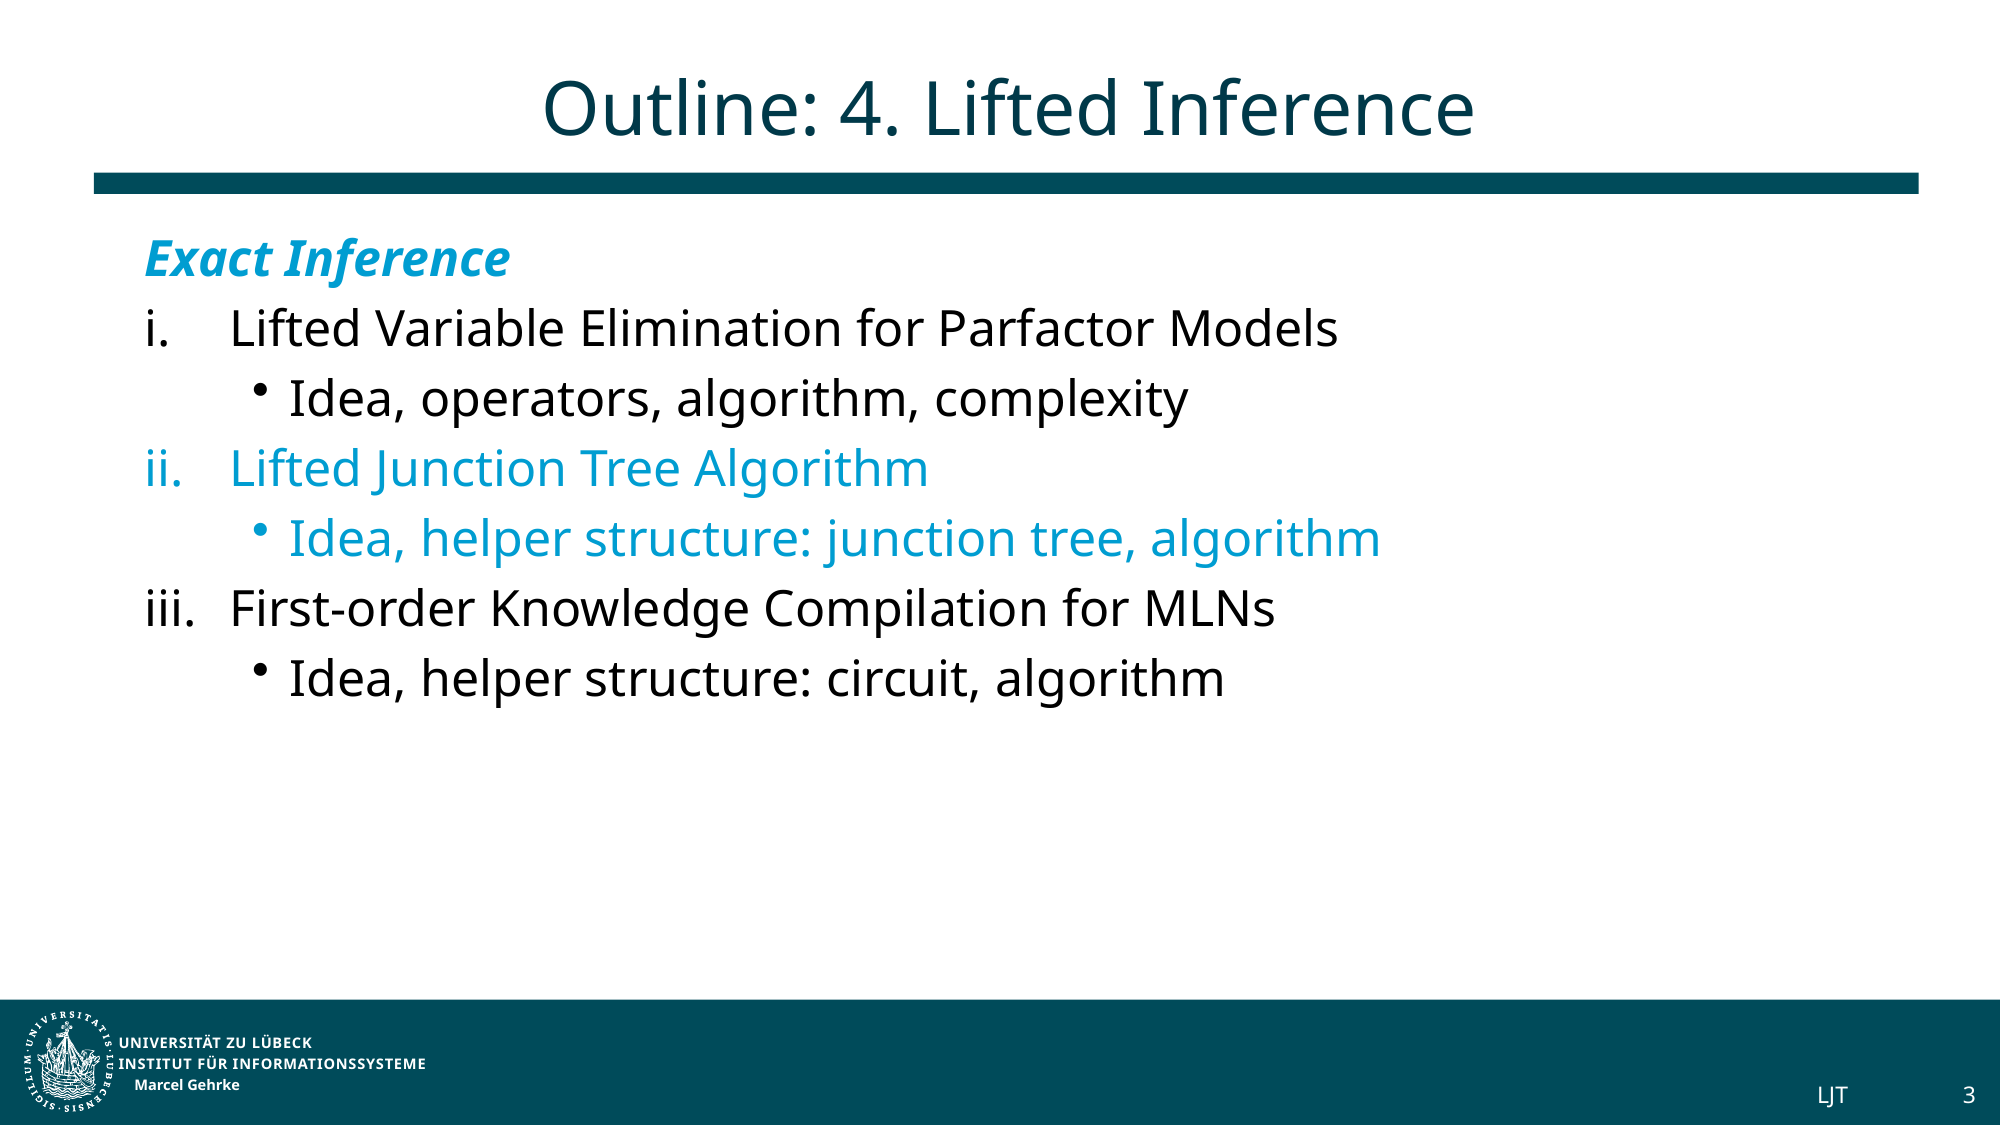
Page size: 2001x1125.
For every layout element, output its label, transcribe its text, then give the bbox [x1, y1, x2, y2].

footer Marcel Gehrke [0, 1068, 504, 1101]
list Exact Inference Lifted Variable Elimination for Parfactor Models Idea, operators, algorithm, complexity Lifted Junction Tree Algorithm Idea, helper structure: junction tree, algorithm First-order Knowledge Compilation for MLNs Idea, helper structure: circuit, algorithm [102, 218, 1921, 971]
title Outline: 4. Lifted Inference [99, 52, 1919, 161]
slide_number 3 [1524, 1073, 1992, 1106]
slide_number LJT [1992, 1073, 2000, 1106]
